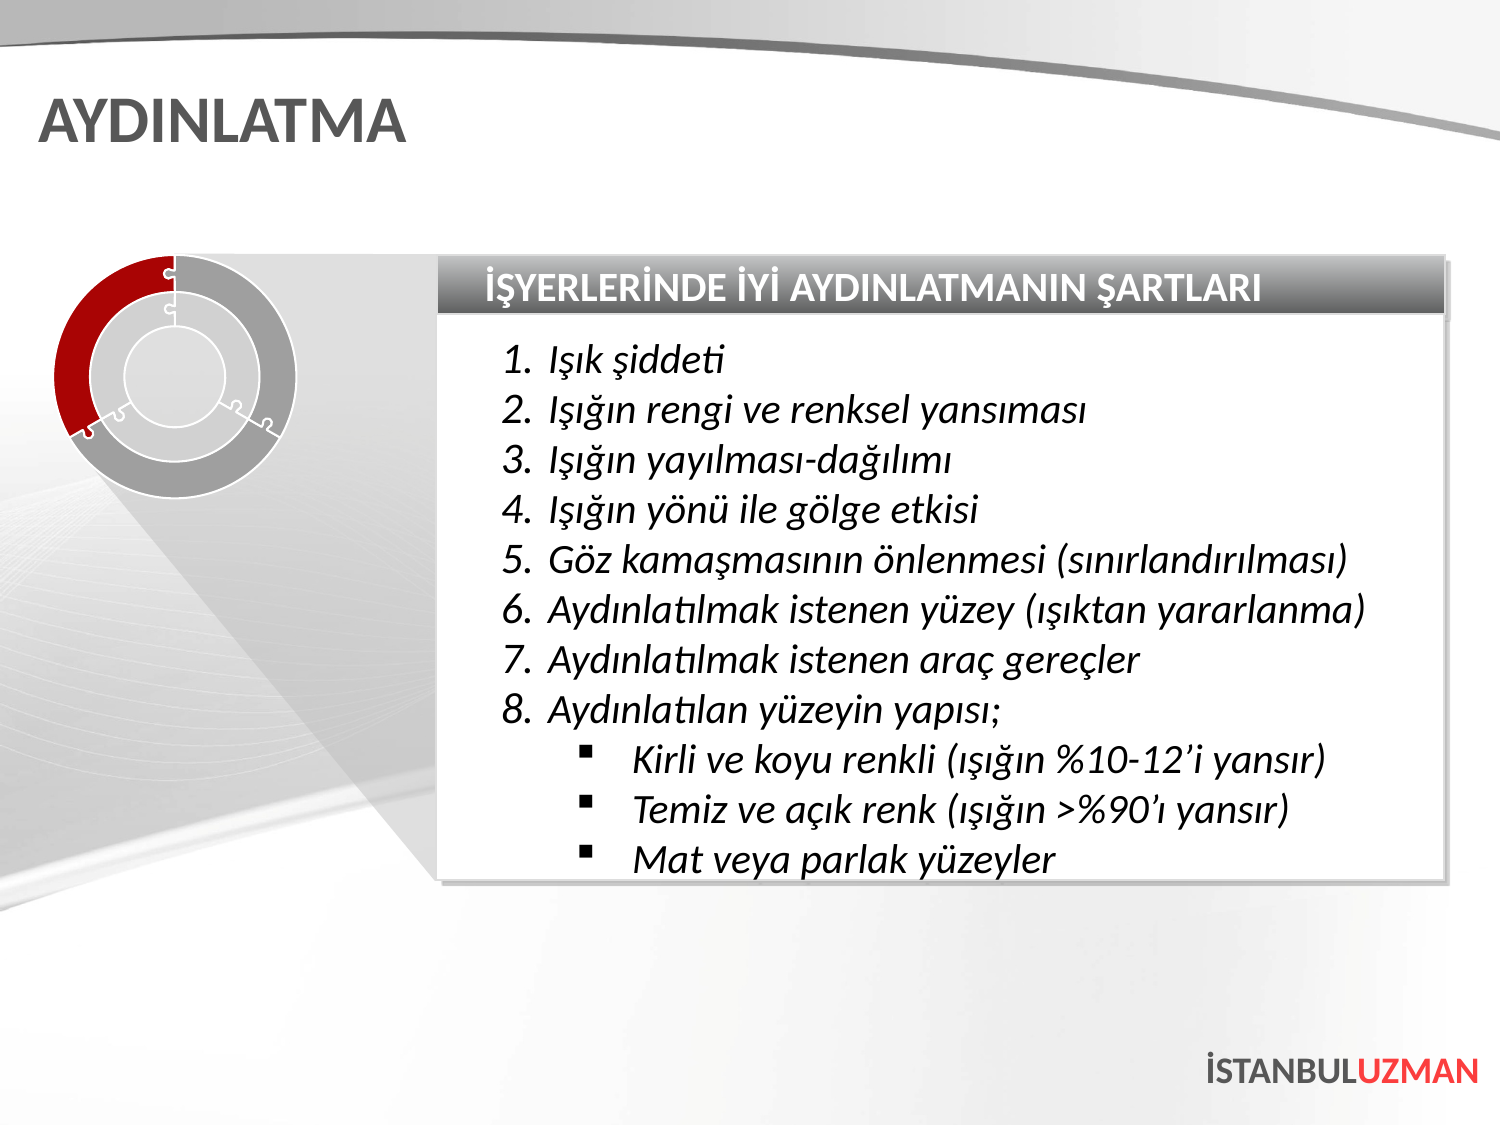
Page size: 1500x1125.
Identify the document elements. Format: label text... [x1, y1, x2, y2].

text_box İŞYERLERİNDE İYİ AYDINLATMANIN ŞARTLARI [437, 255, 1446, 315]
text_box [125, 253, 436, 882]
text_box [52, 254, 297, 499]
text_box Işık şiddeti Işığın rengi ve renksel yansıması Işığın yayılması-dağılımı Işığın yönü ile gölge etkisi Göz kamaşmasının önlenmesi (sınırlandırılması) Aydınlatılmak istenen yüzey (ışıktan yararlanma) Aydınlatılmak istenen araç gereçler Aydınlatılan yüzeyin yapısı; Kirli ve koyu renkli (ışığın %10-12’i yansır) Temiz ve açık renk (ışığın >%90’ı yansır) Mat veya parlak yüzeyler [435, 314, 1444, 881]
text_box İSTANBULUZMAN [1133, 1046, 1480, 1125]
text_box AYDINLATMA [38, 67, 1485, 174]
picture [0, 0, 1500, 1125]
